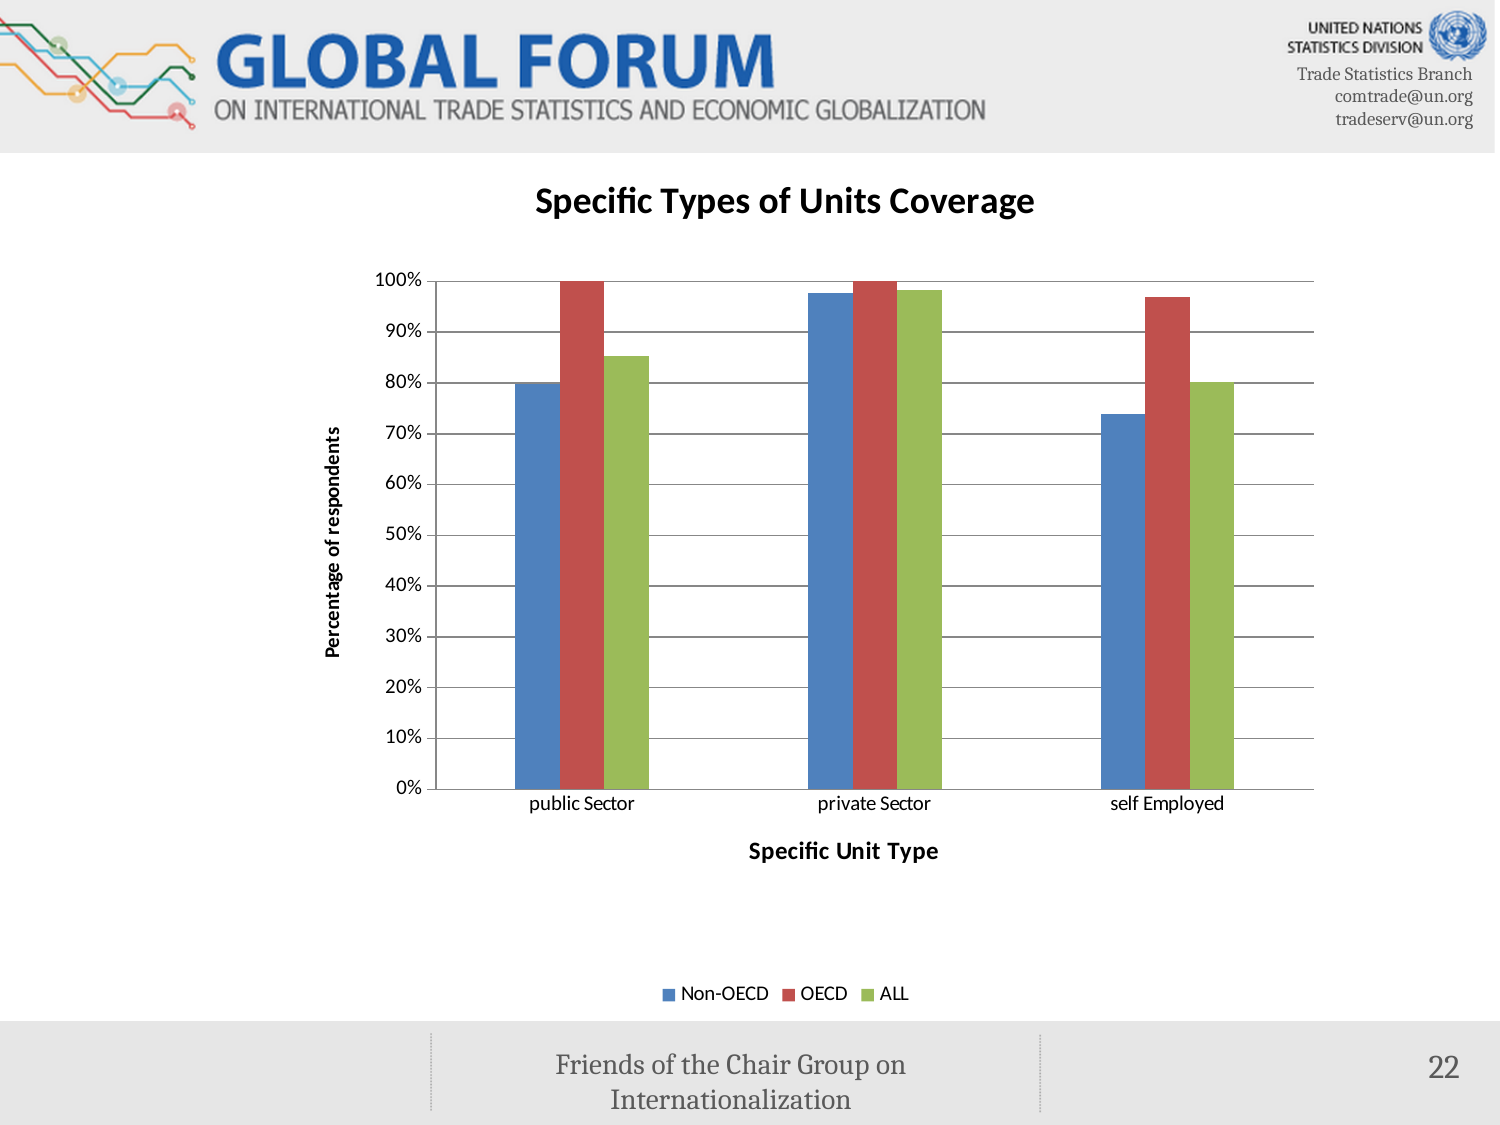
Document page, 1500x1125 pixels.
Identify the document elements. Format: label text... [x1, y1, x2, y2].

picture [0, 0, 1500, 153]
picture [0, 1021, 1500, 1125]
chart [182, 148, 1389, 1012]
footer Friends of the Chair Group on Internationalization [450, 1037, 1013, 1103]
slide_number 22 [1062, 1037, 1475, 1103]
